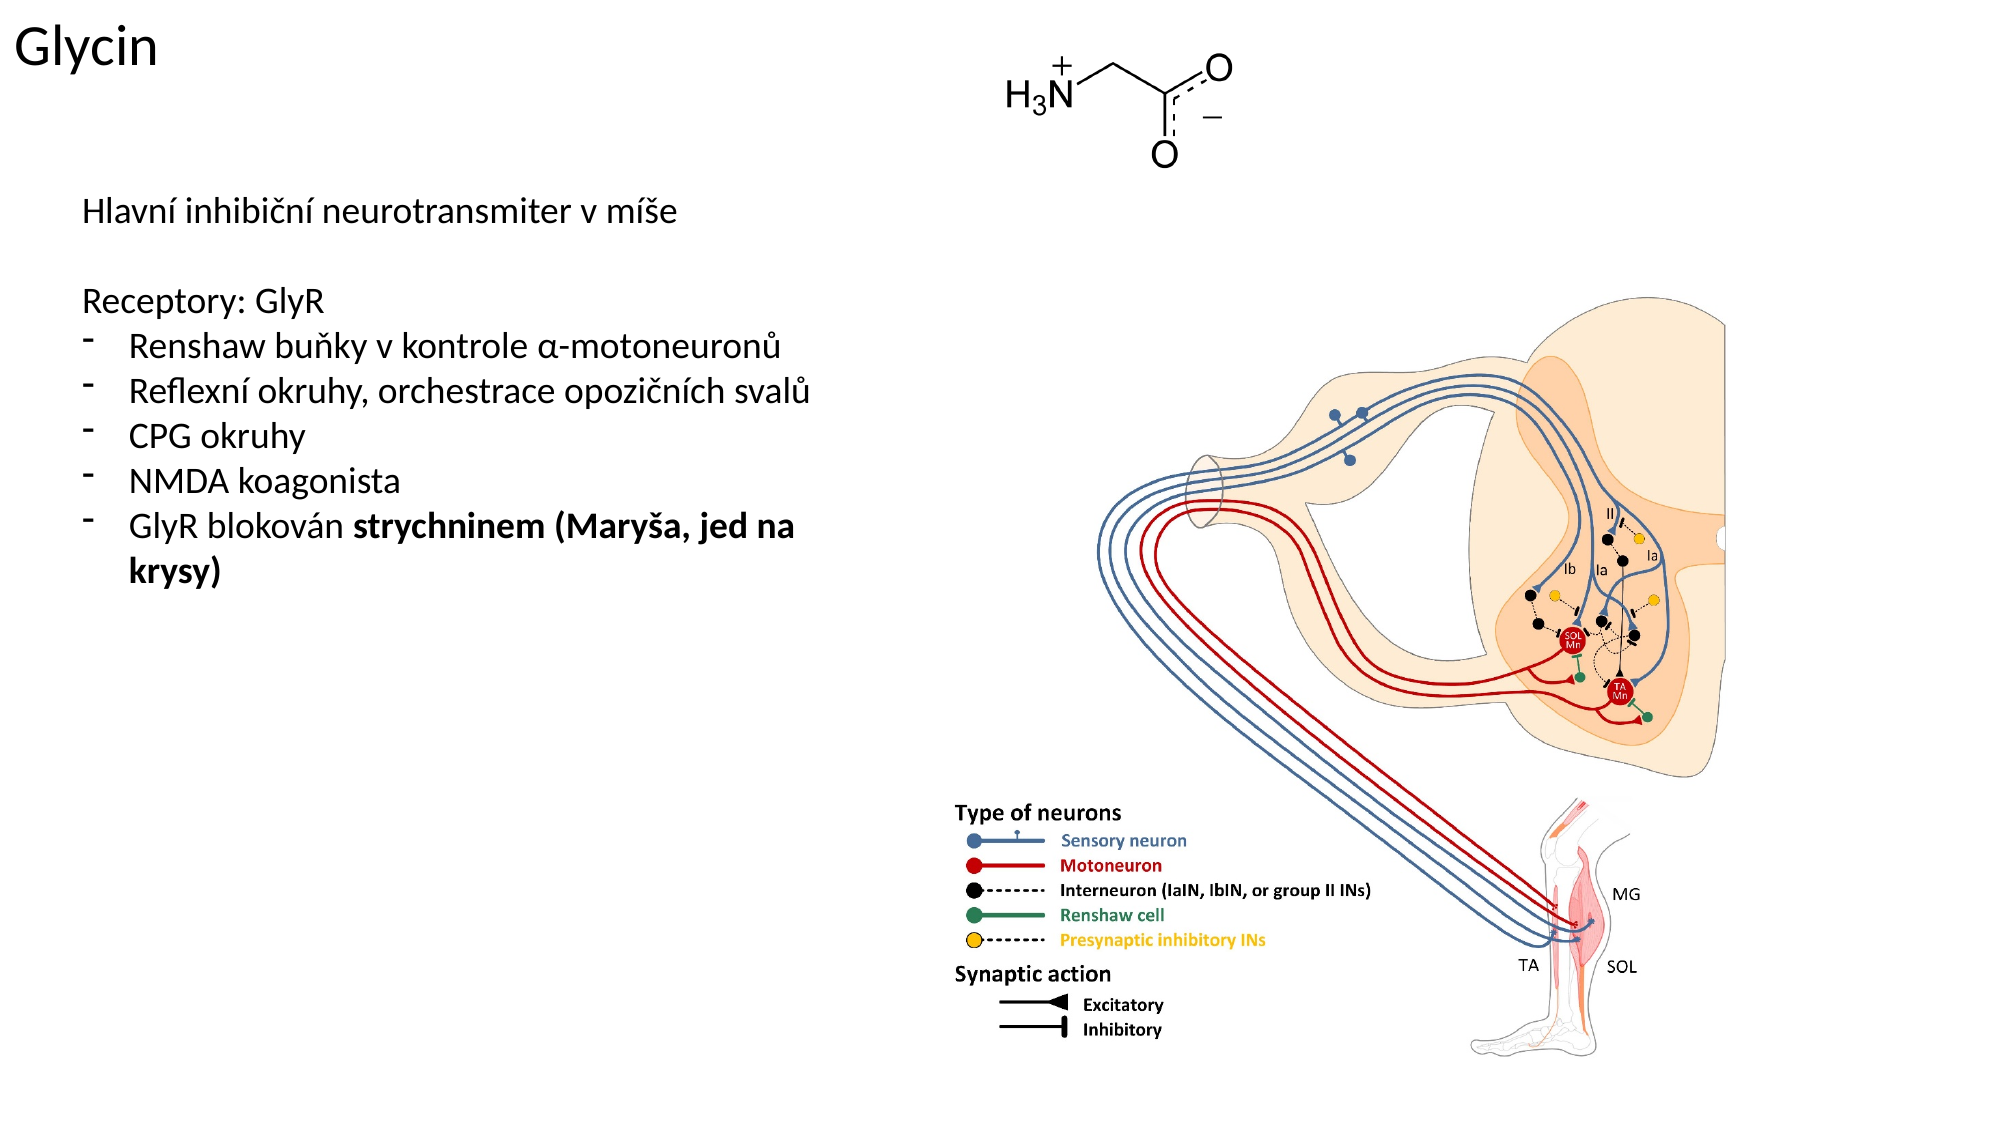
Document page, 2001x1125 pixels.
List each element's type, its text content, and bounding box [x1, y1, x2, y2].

picture [996, 42, 1243, 179]
text_box Glycin [0, 0, 1320, 85]
text_box Hlavní inhibiční neurotransmiter v míše Receptory: GlyR Renshaw buňky v kontrole α-motoneuronů Reflexní okruhy, orchestrace opozičních svalů CPG okruhy NMDA koagonista GlyR blokován strychninem (Maryša, jed na krysy) [67, 178, 841, 598]
picture [952, 294, 1728, 1059]
